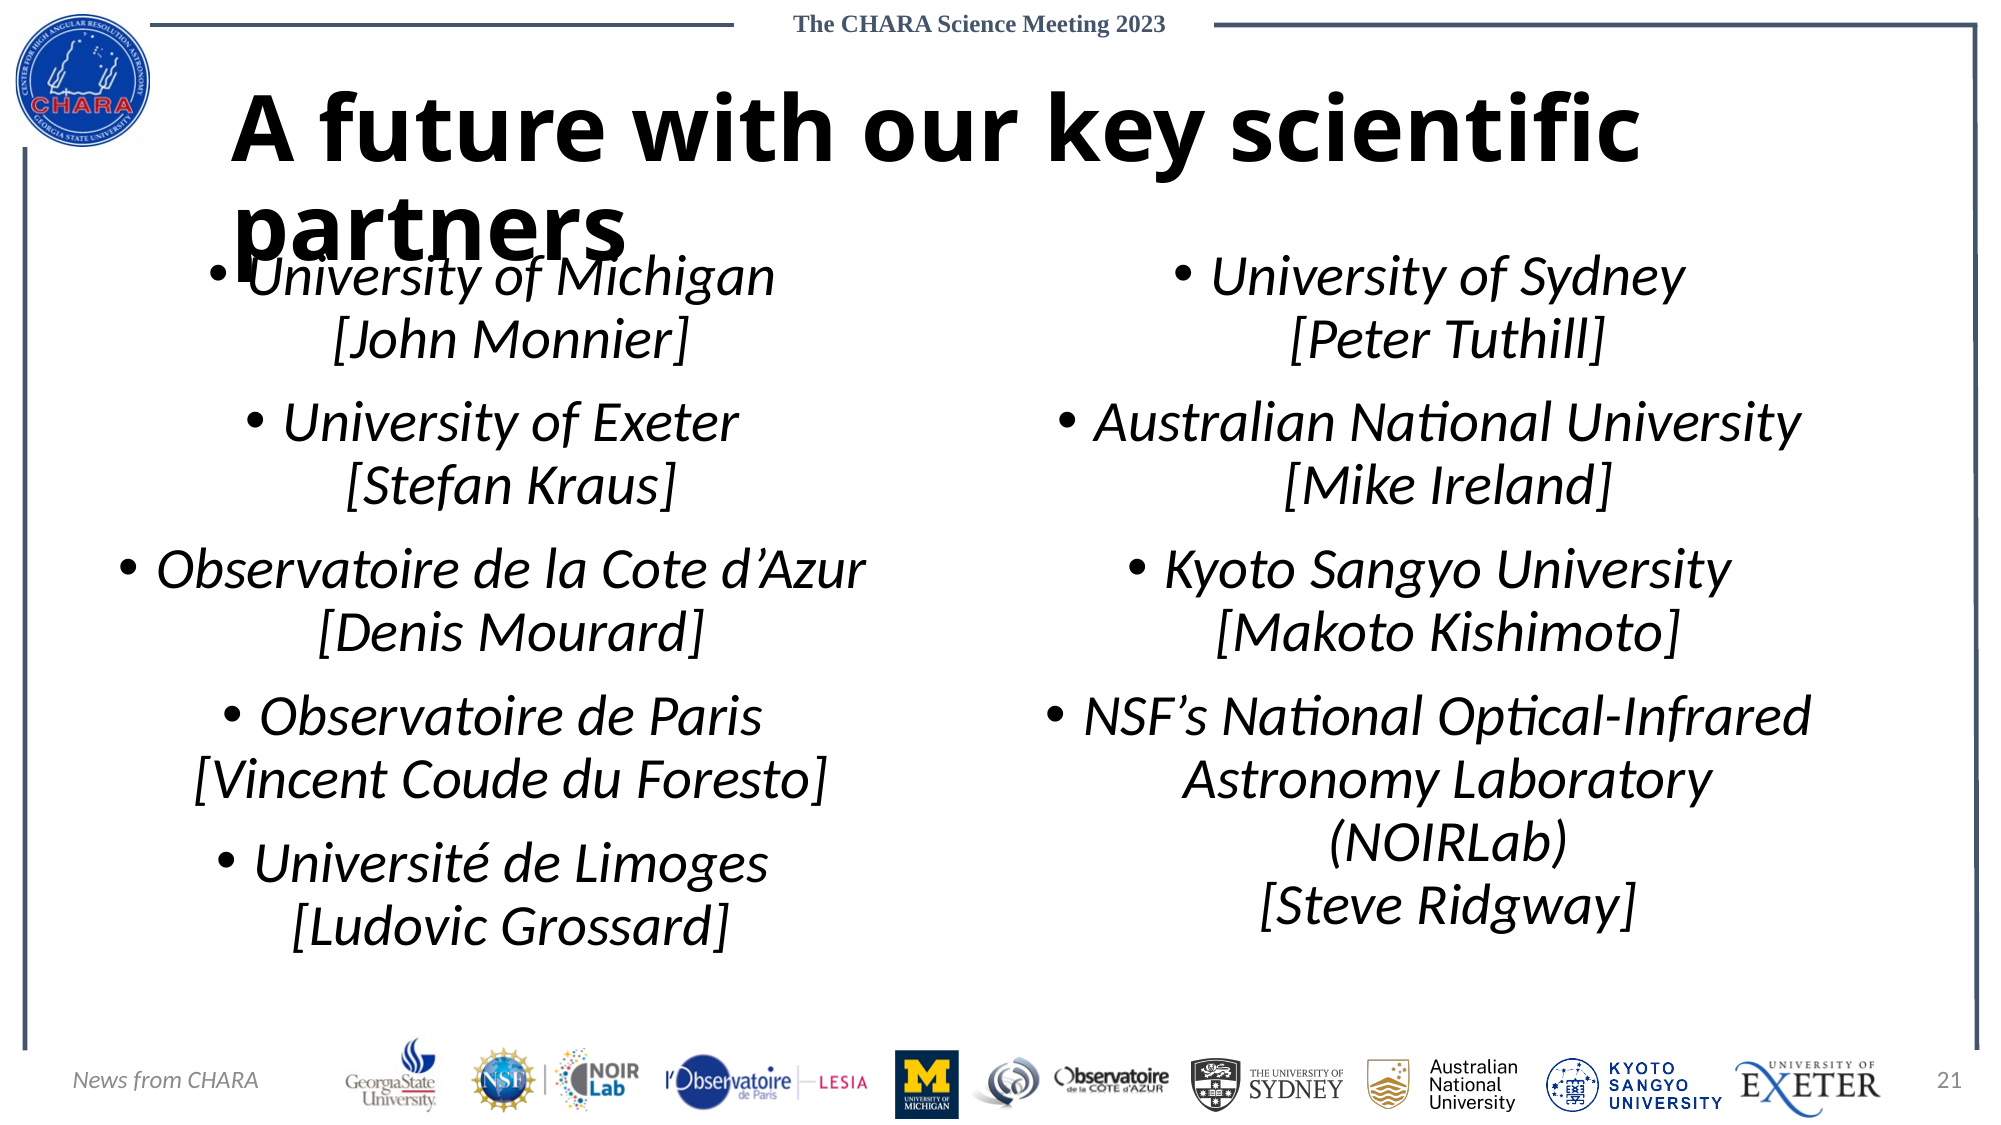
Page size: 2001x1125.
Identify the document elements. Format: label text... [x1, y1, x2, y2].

slide_number 21 [1907, 1049, 1978, 1109]
picture [658, 1052, 873, 1113]
picture [1546, 1058, 1722, 1112]
picture [895, 1050, 959, 1119]
picture [15, 14, 150, 147]
picture [329, 1027, 456, 1125]
picture [466, 1034, 652, 1125]
picture [1367, 1059, 1517, 1112]
list University of Michigan [John Monnier] University of Exeter [Stefan Kraus] Observatoire de la Cote d’Azur [Denis Mourard] Observatoire de Paris [Vincent Coude du Foresto] Université de Limoges [Ludovic Grossard] [83, 237, 902, 989]
picture [966, 1052, 1177, 1116]
title A future with our key scientific partners [216, 75, 1934, 225]
footer News from CHARA [15, 1049, 316, 1109]
picture [1733, 1059, 1883, 1120]
text_box University of Sydney [Peter Tuthill] Australian National University [Mike Ireland] Kyoto Sangyo University [Makoto Kishimoto] NSF’s National Optical-Infrared Astronomy Laboratory (NOIRLab) [Steve Ridgway] [1020, 237, 1839, 989]
picture [1191, 1058, 1343, 1112]
